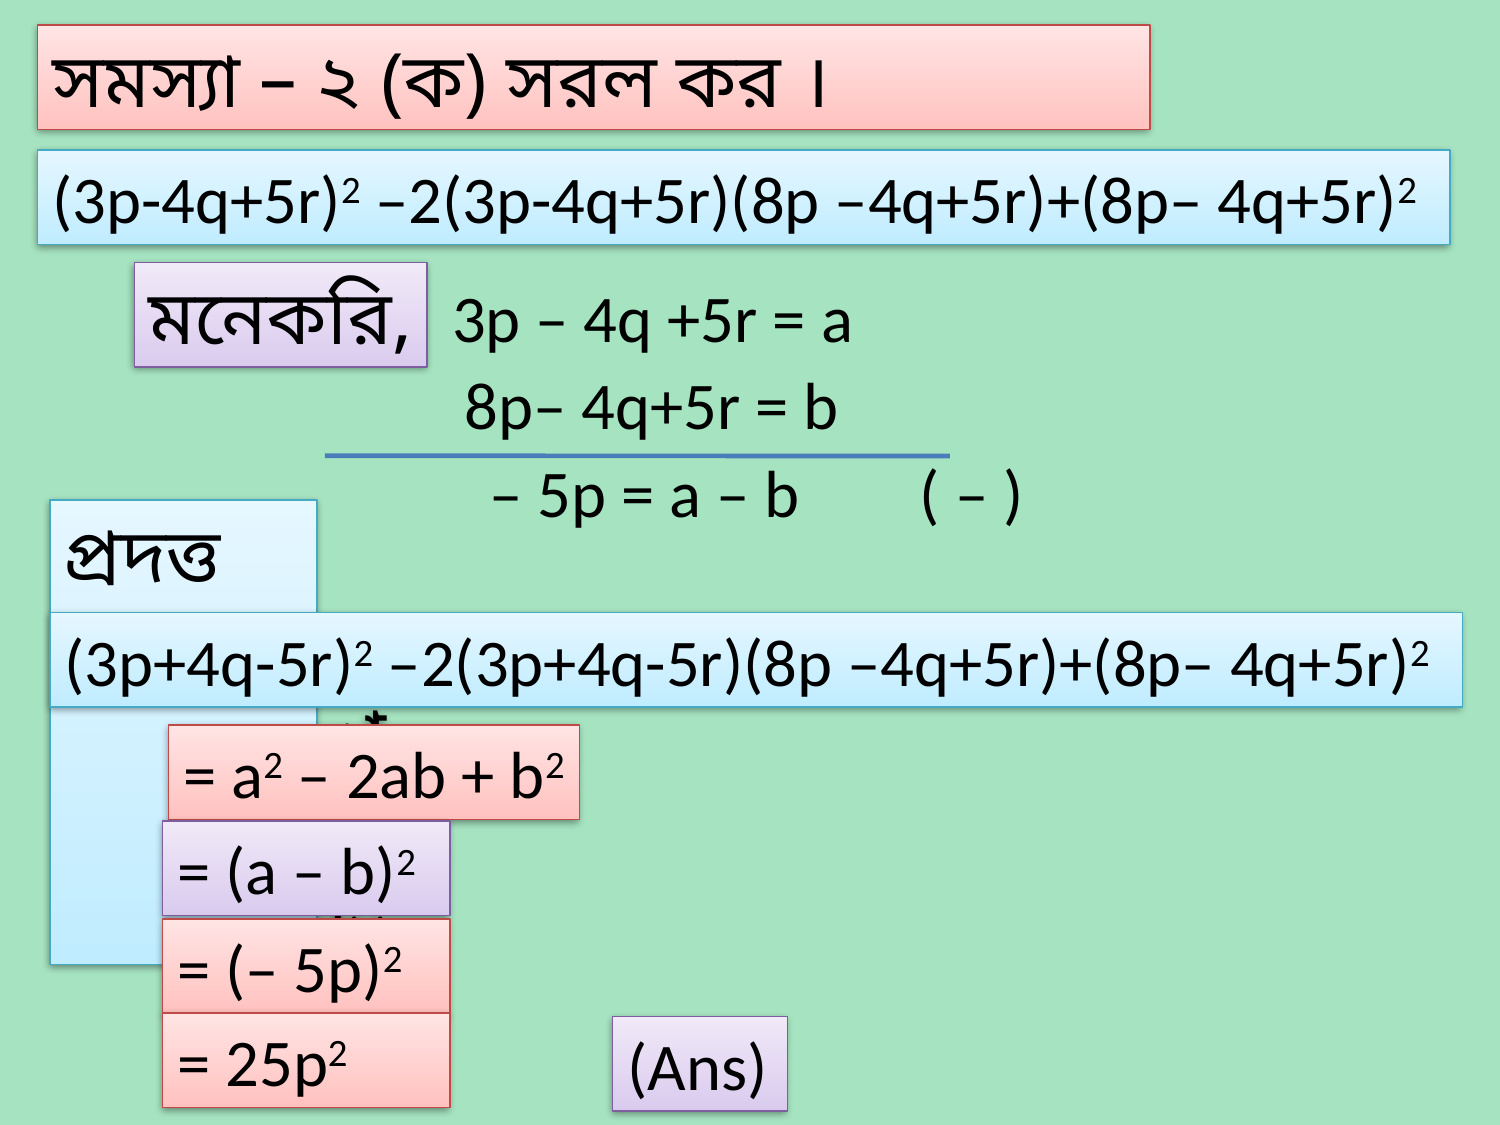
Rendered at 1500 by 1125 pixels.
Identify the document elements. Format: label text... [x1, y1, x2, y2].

text_box – 5p = a – b ( – ) [474, 443, 1263, 539]
text_box (3p+4q-5r)2 –2(3p+4q-5r)(8p –4q+5r)+(8p– 4q+5r)2 [49, 612, 1463, 708]
text_box 3p – 4q +5r = a [437, 268, 888, 364]
text_box = (a – b)2 [162, 820, 451, 916]
text_box (3p-4q+5r)2 –2(3p-4q+5r)(8p –4q+5r)+(8p– 4q+5r)2 [37, 149, 1451, 245]
text_box = (– 5p)2 [162, 918, 451, 1012]
text_box প্রদত্ত রাশি [49, 499, 318, 611]
text_box (Ans) [612, 1016, 788, 1112]
text_box সমস্যা – ২ (ক) সরল কর । [37, 24, 1151, 130]
text_box মনেকরি, [134, 262, 428, 368]
text_box প্রদত্ত রাশি [49, 714, 318, 965]
text_box = 25p2 [162, 1012, 451, 1108]
text_box 8p– 4q+5r = b [450, 355, 898, 451]
text_box = a2 – 2ab + b2 [168, 724, 580, 820]
